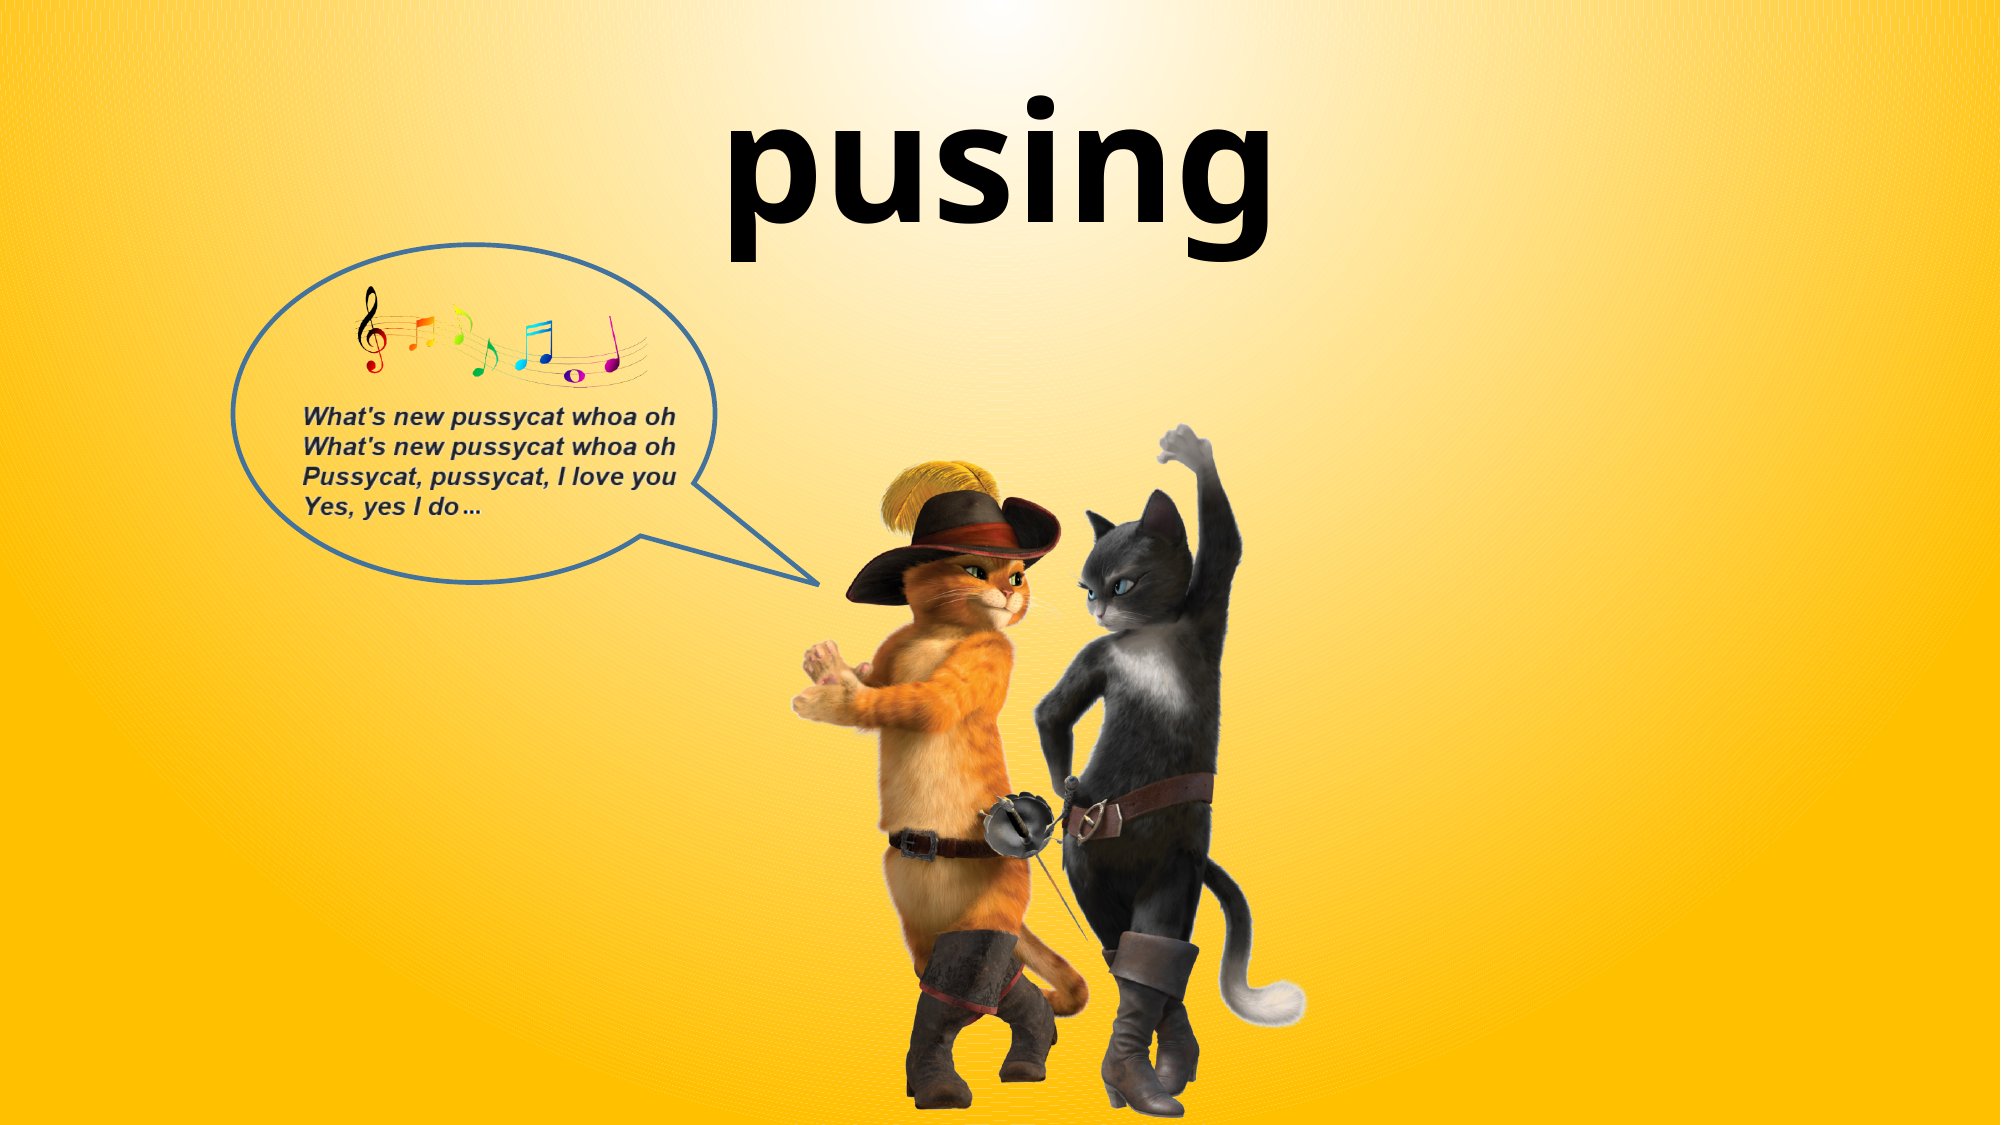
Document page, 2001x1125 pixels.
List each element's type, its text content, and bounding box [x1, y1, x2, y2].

picture [298, 398, 688, 529]
text_box [231, 243, 735, 584]
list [735, 411, 1323, 1125]
title pusing [137, 59, 1863, 278]
picture [343, 284, 654, 392]
